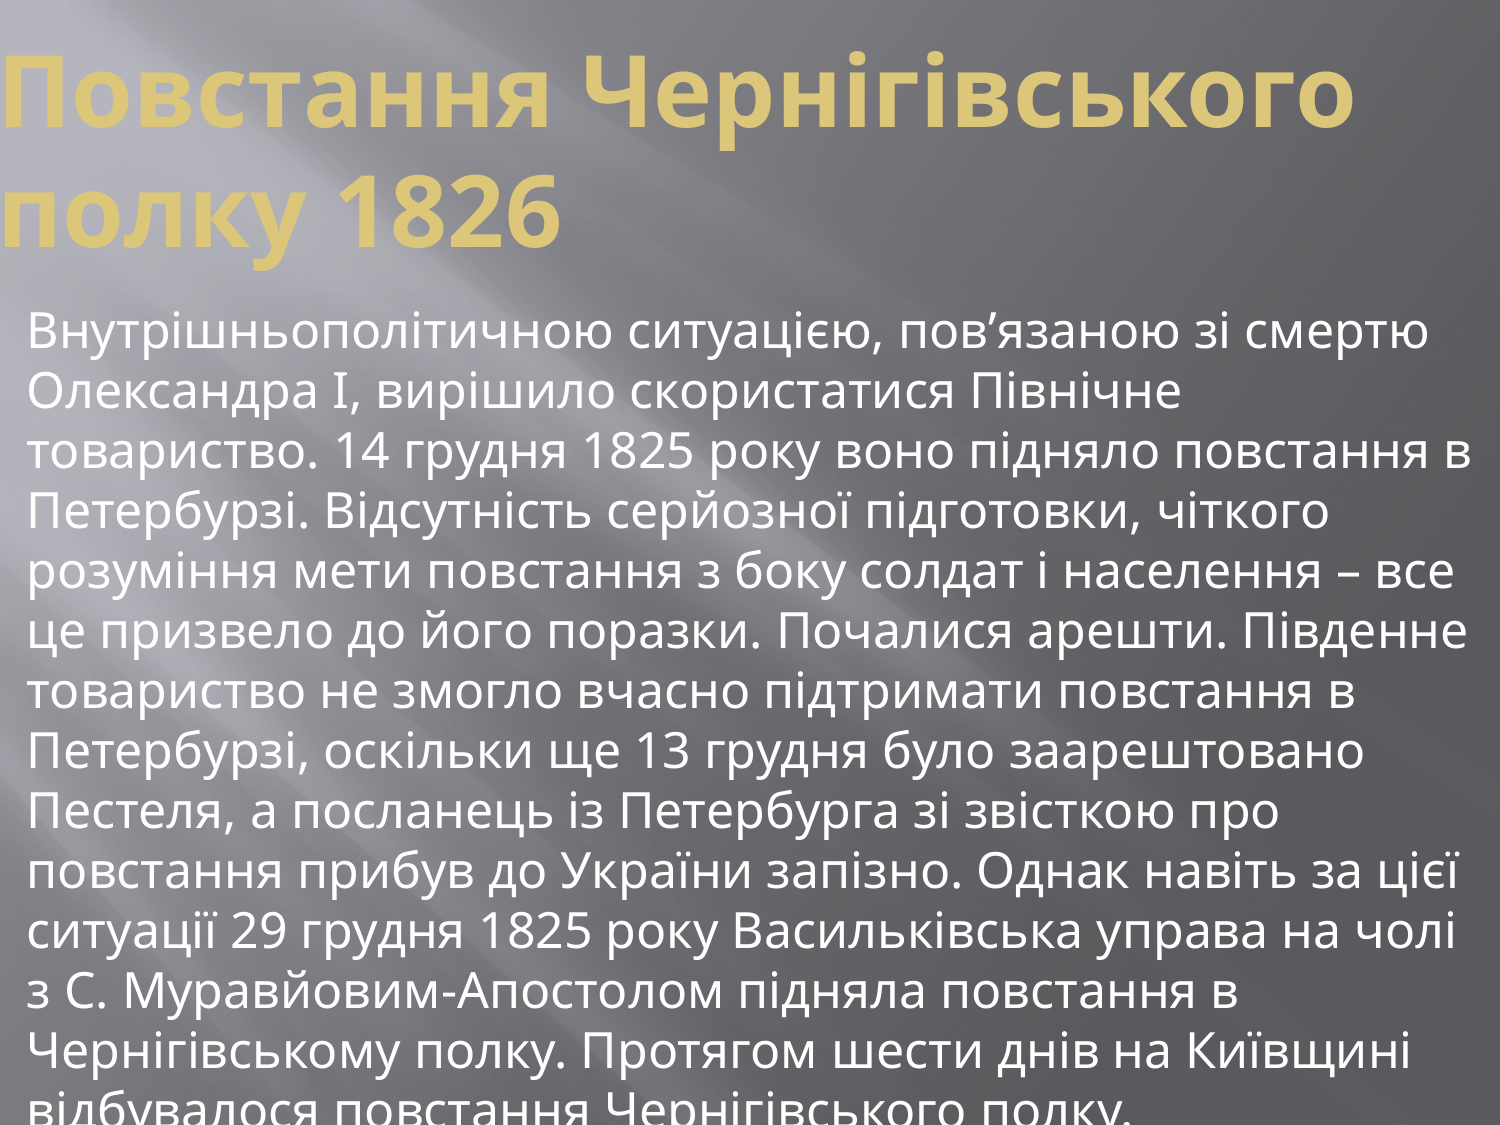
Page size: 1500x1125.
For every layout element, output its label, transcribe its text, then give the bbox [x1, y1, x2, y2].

list Внутрішньополітичною ситуацією, пов’язаною зі смертю Олександра І, вирішило скористатися Північне товариство. 14 грудня 1825 року воно підняло повстання в Петербурзі. Відсутність серйозної підготовки, чіткого розуміння мети повстання з боку солдат і населення – все це призвело до його поразки. Почалися арешти. Південне товариство не змогло вчасно підтримати повстання в Петербурзі, оскільки ще 13 грудня було заарештовано Пестеля, а посланець із Петербурга зі звісткою про повстання прибув до України запізно. Однак навіть за цієї ситуації 29 грудня 1825 року Васильківська управа на чолі з С. Муравйовим-Апостолом підняла повстання в Чернігівському полку. Протягом шести днів на Київщині відбувалося повстання Чернігівського полку. [0, 290, 1500, 1125]
title Повстання Чернігівського полку 1826 [0, 0, 1436, 268]
